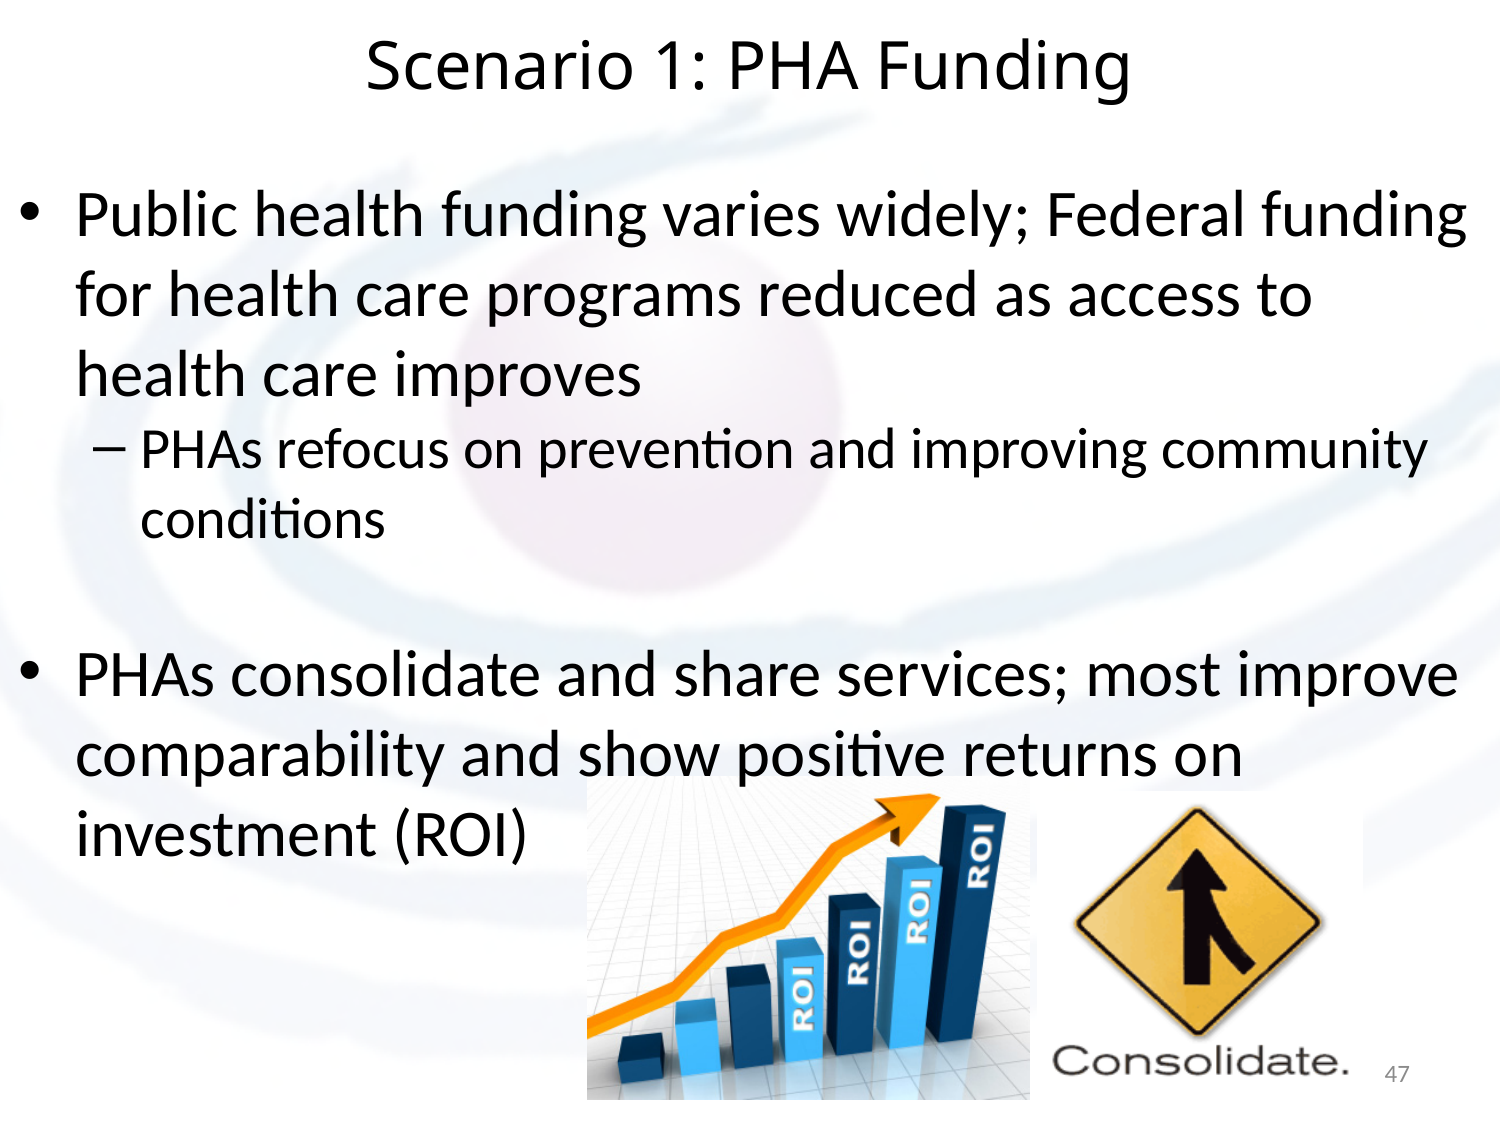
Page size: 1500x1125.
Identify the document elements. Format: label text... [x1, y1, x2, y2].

slide_number 47 [1365, 1042, 1425, 1103]
title Scenario 1: PHA Funding [0, 0, 1500, 125]
picture [0, 125, 1500, 1125]
list Public health funding varies widely; Federal funding for health care programs reduced as access to health care improves PHAs refocus on prevention and improving community conditions PHAs consolidate and share services; most improve comparability and show positive returns on investment (ROI) [3, 162, 1500, 955]
